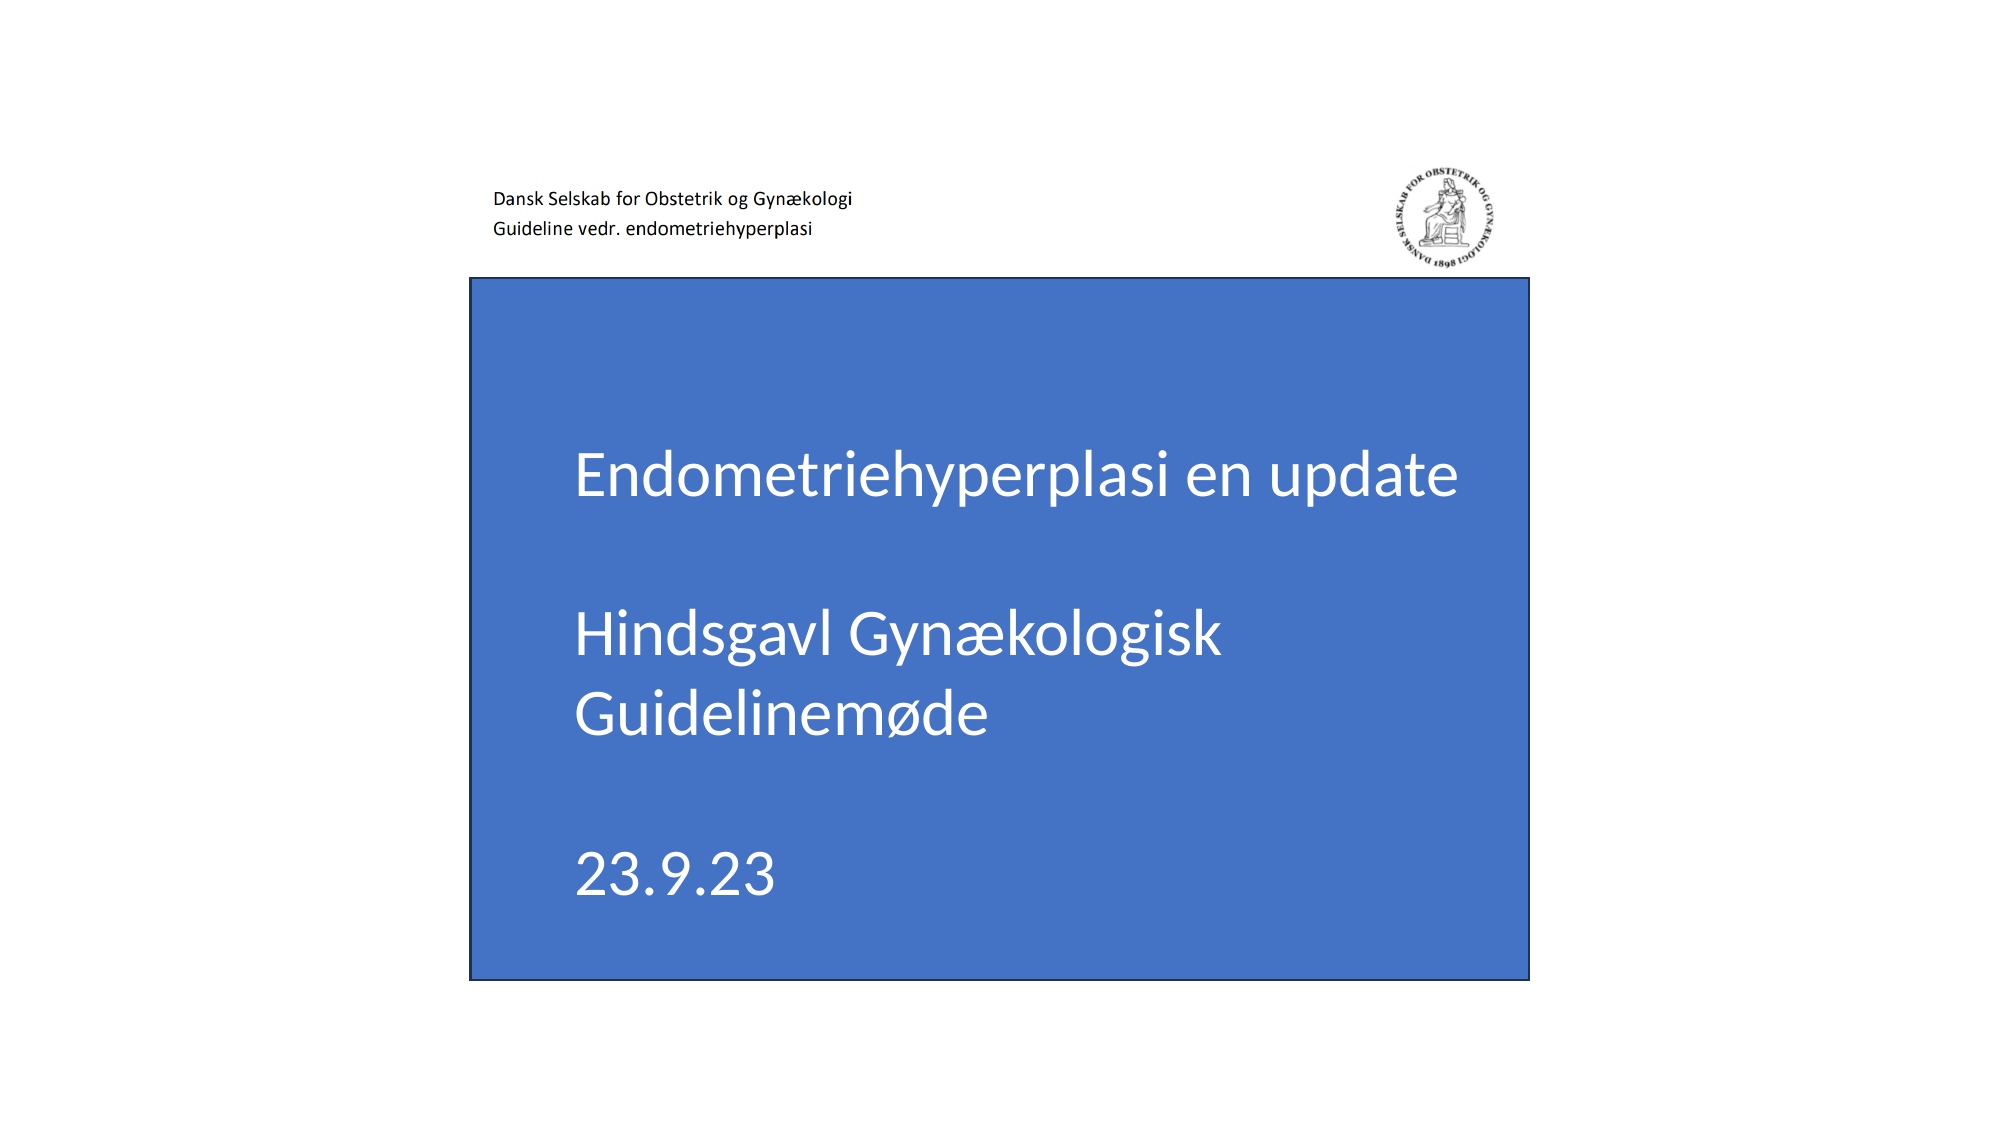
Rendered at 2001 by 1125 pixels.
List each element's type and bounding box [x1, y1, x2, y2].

text_box [469, 966, 1530, 981]
picture [414, 159, 1586, 966]
